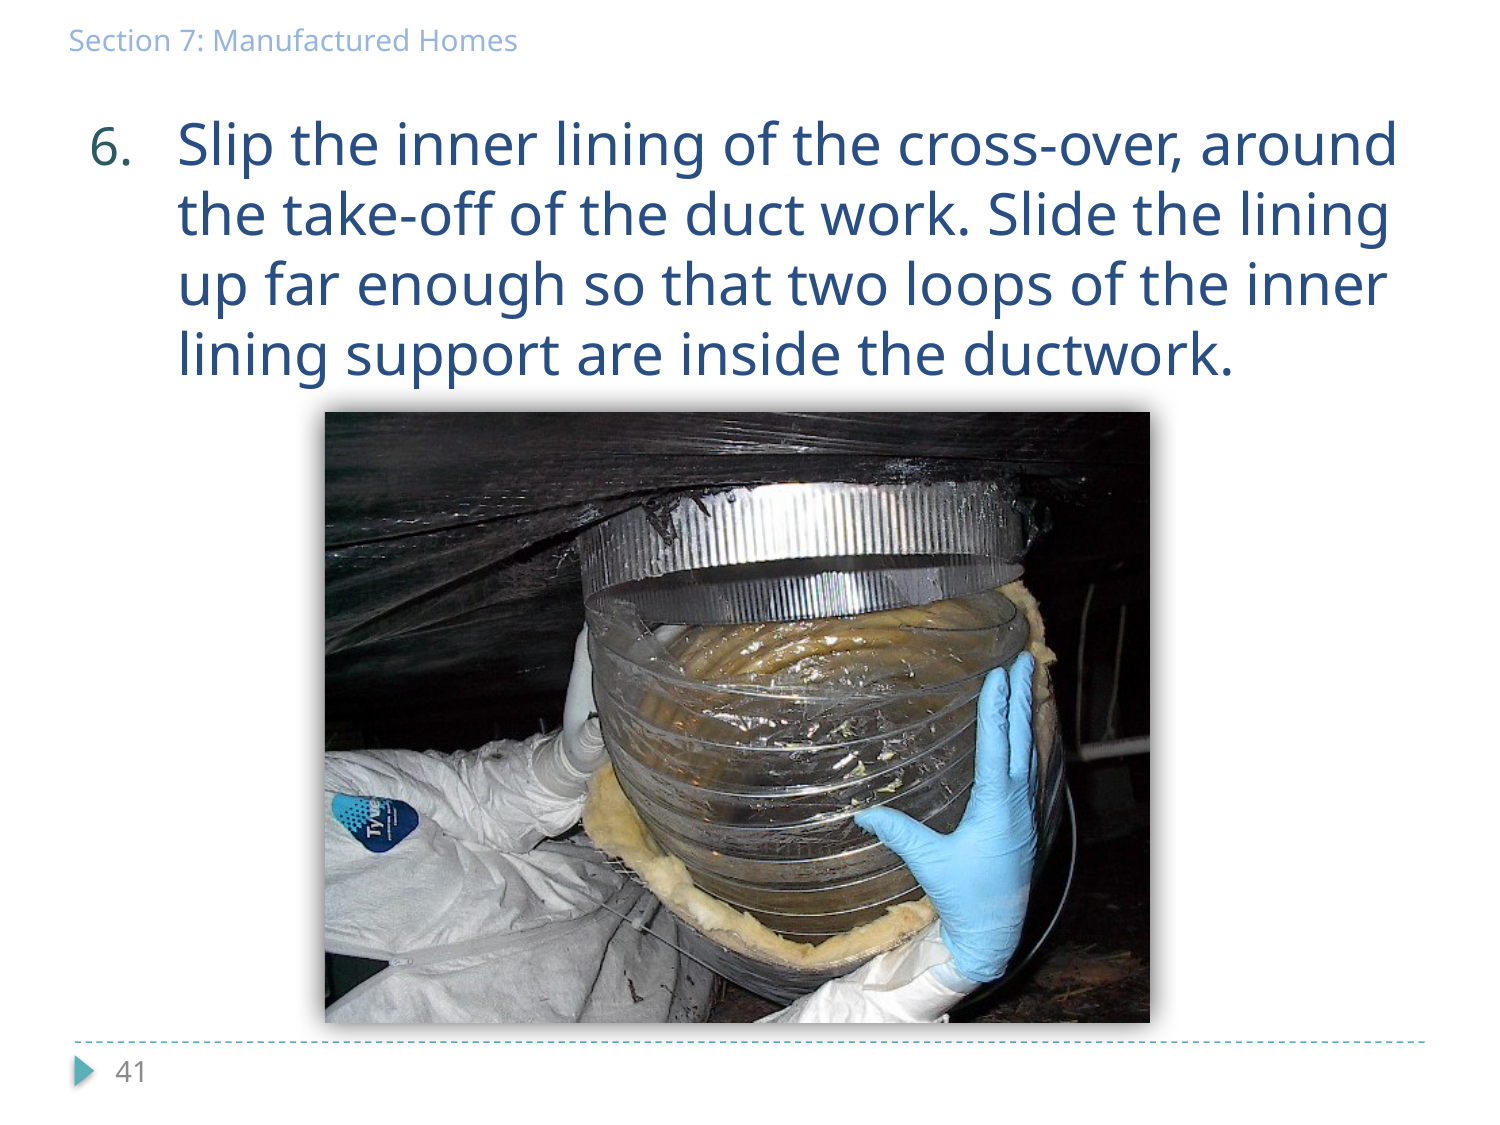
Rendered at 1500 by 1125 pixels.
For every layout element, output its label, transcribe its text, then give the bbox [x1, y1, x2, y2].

list Slip the inner lining of the cross-over, around the take-off of the duct work. Slide the lining up far enough so that two loops of the inner lining support are inside the ductwork. [75, 99, 1425, 388]
text_box Section 7: Manufactured Homes [50, 11, 538, 67]
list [324, 412, 1151, 1024]
slide_number 261 [100, 1042, 426, 1103]
